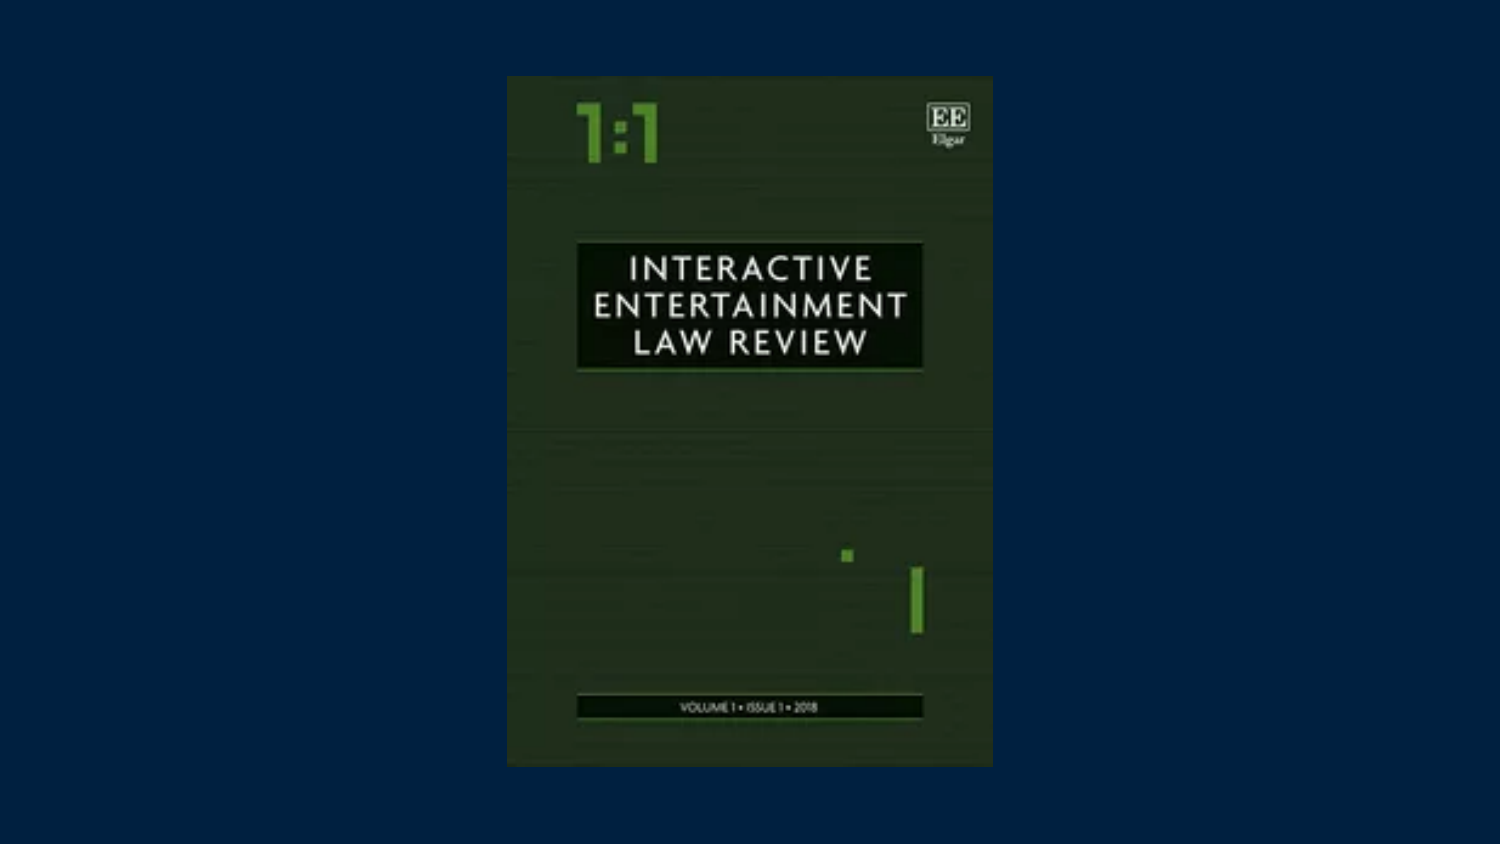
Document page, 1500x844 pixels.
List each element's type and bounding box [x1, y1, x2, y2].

picture [506, 76, 994, 767]
